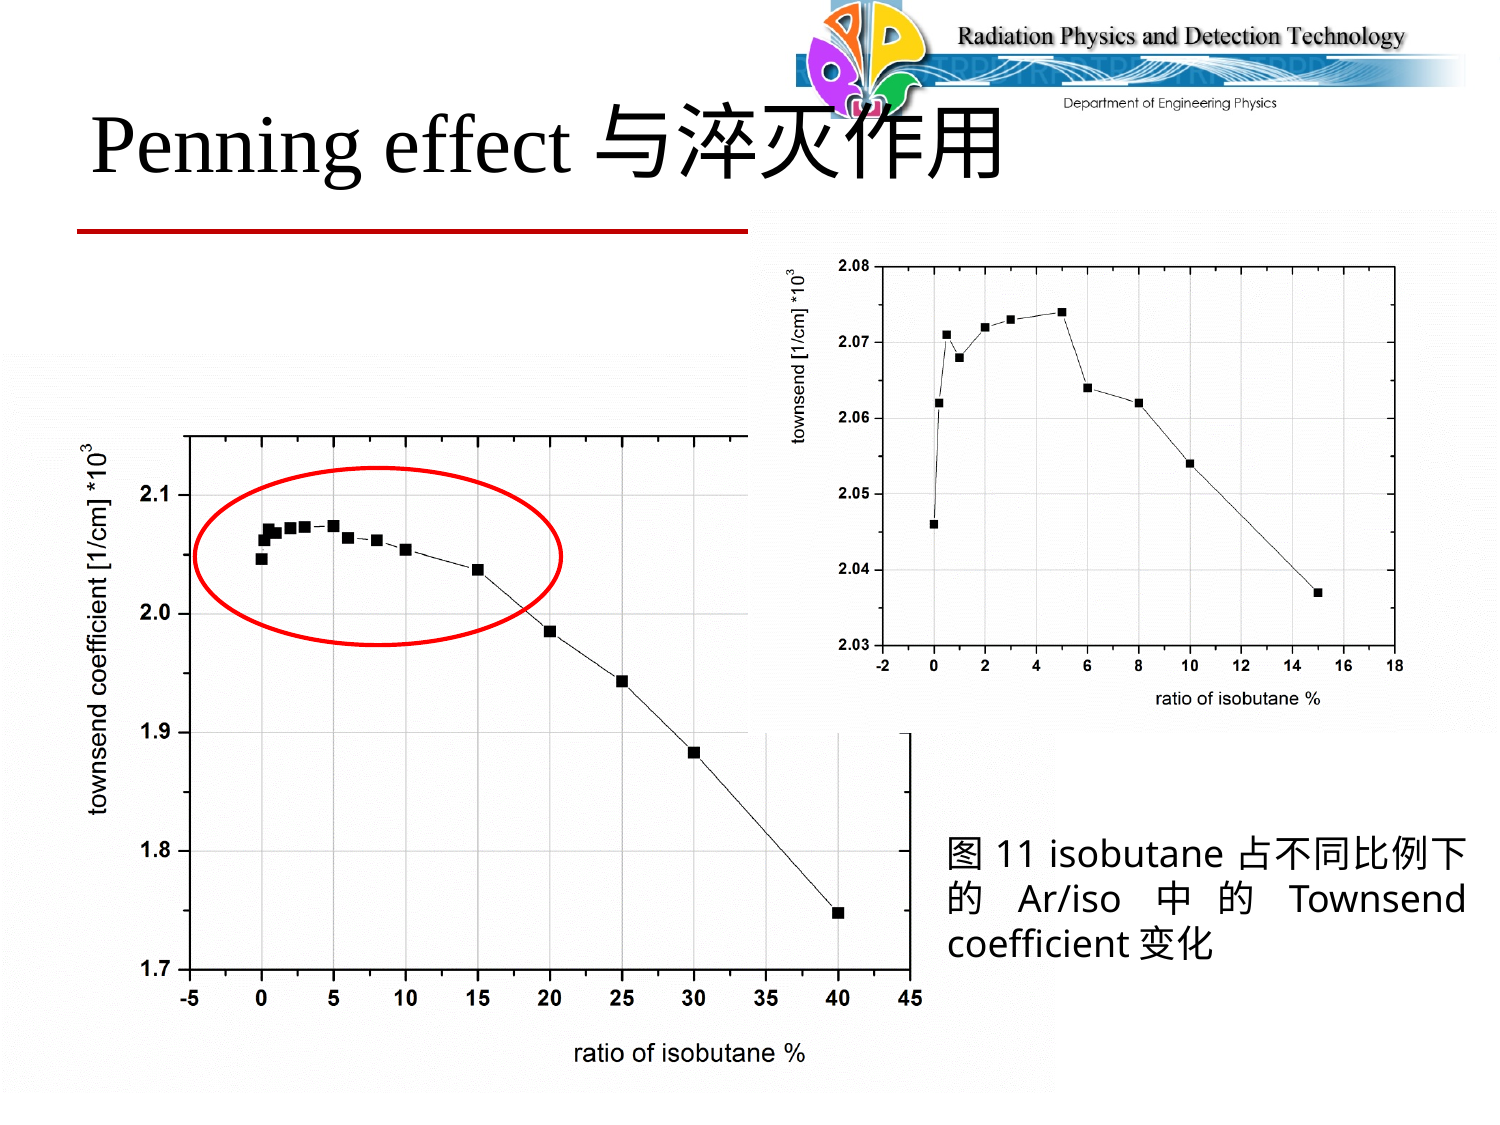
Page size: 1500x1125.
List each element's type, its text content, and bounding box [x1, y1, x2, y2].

picture [747, 205, 1499, 734]
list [0, 349, 1057, 1093]
text_box 图11 isobutane占不同比例下的Ar/iso中的Townsend coefficient变化 [1060, 822, 1483, 972]
picture [785, 0, 1500, 119]
title Penning effect与淬灭作用 [75, 45, 1425, 233]
